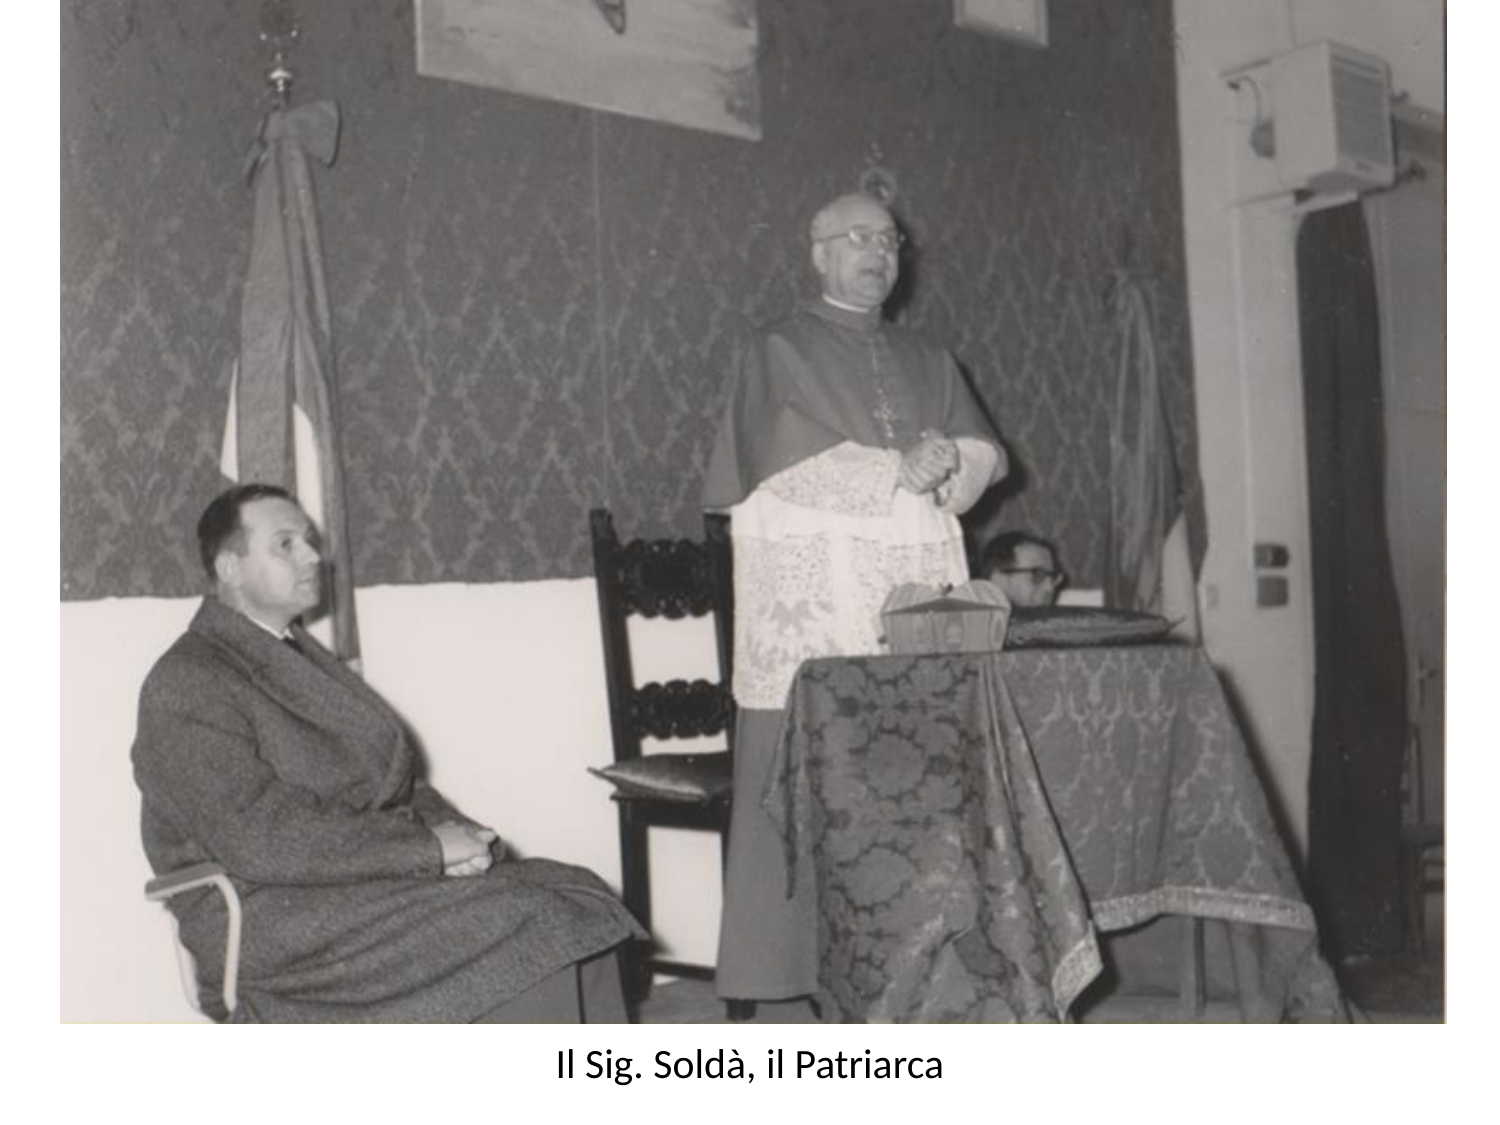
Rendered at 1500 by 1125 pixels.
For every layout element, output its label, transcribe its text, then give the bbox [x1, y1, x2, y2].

picture [60, 0, 1447, 1024]
title Il Sig. Soldà, il Patriarca [75, 1032, 1425, 1125]
